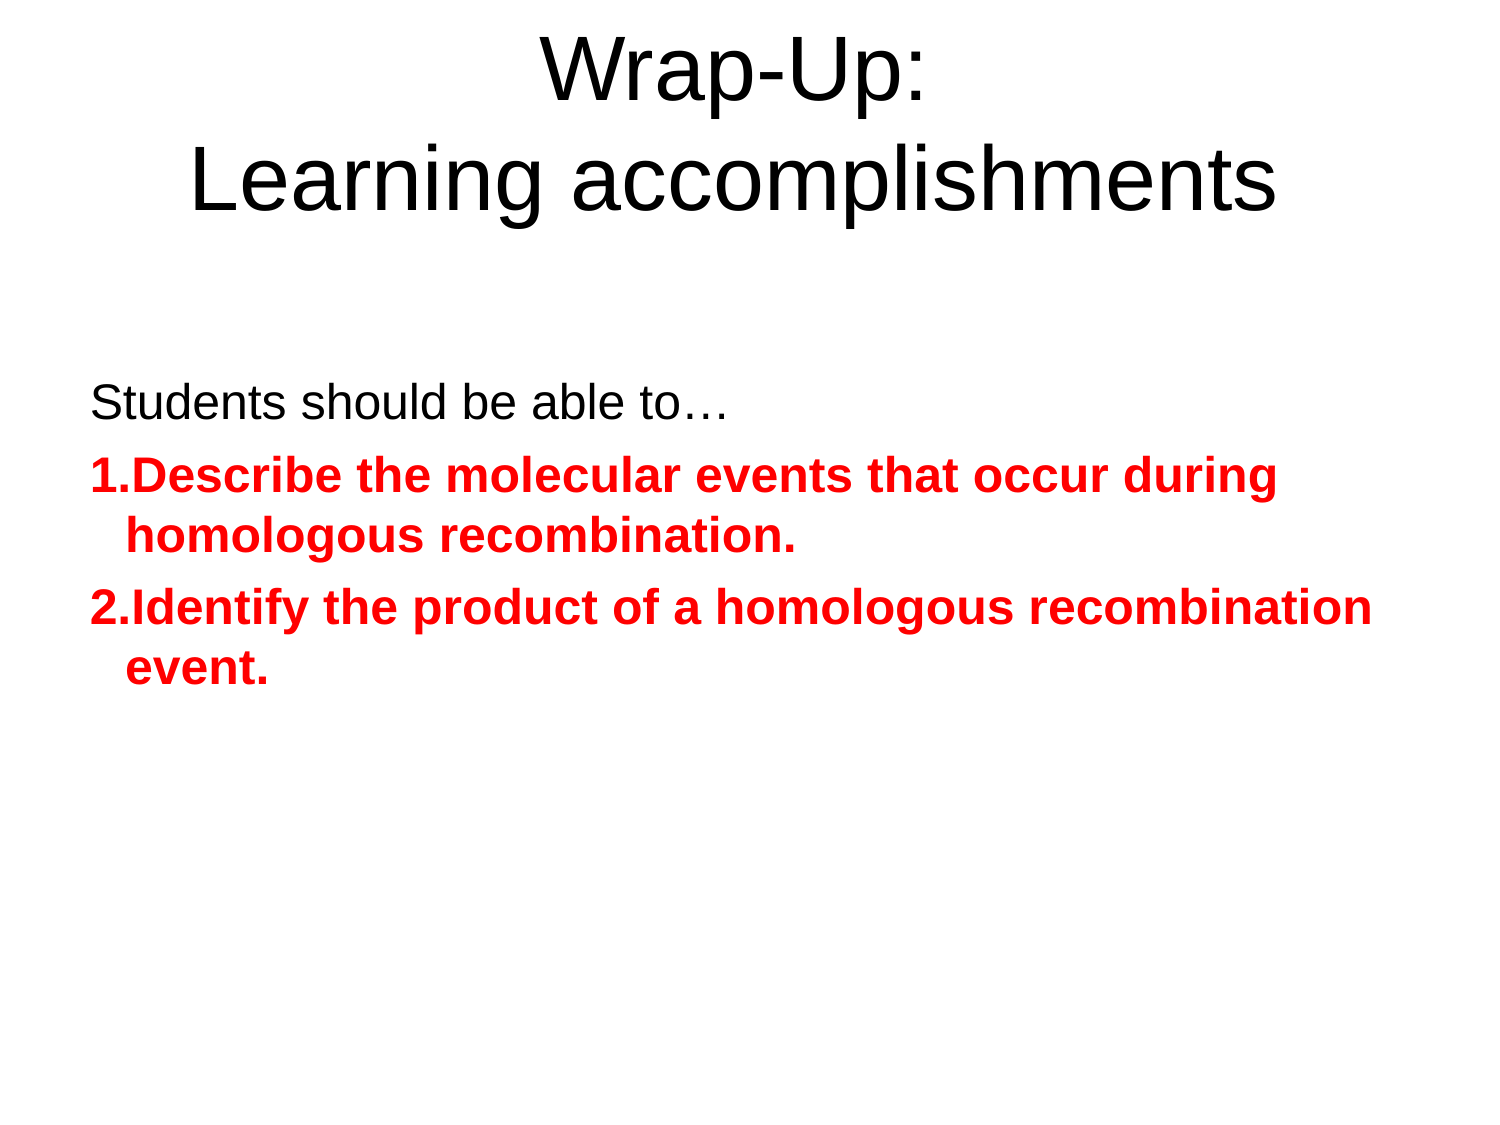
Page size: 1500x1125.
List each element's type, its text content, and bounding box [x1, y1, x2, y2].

title Wrap-Up: Learning accomplishments [72, 24, 1423, 213]
text_box Students should be able to… Describe the molecular events that occur during homologous recombination. Identify the product of a homologous recombination event. [75, 362, 1475, 703]
